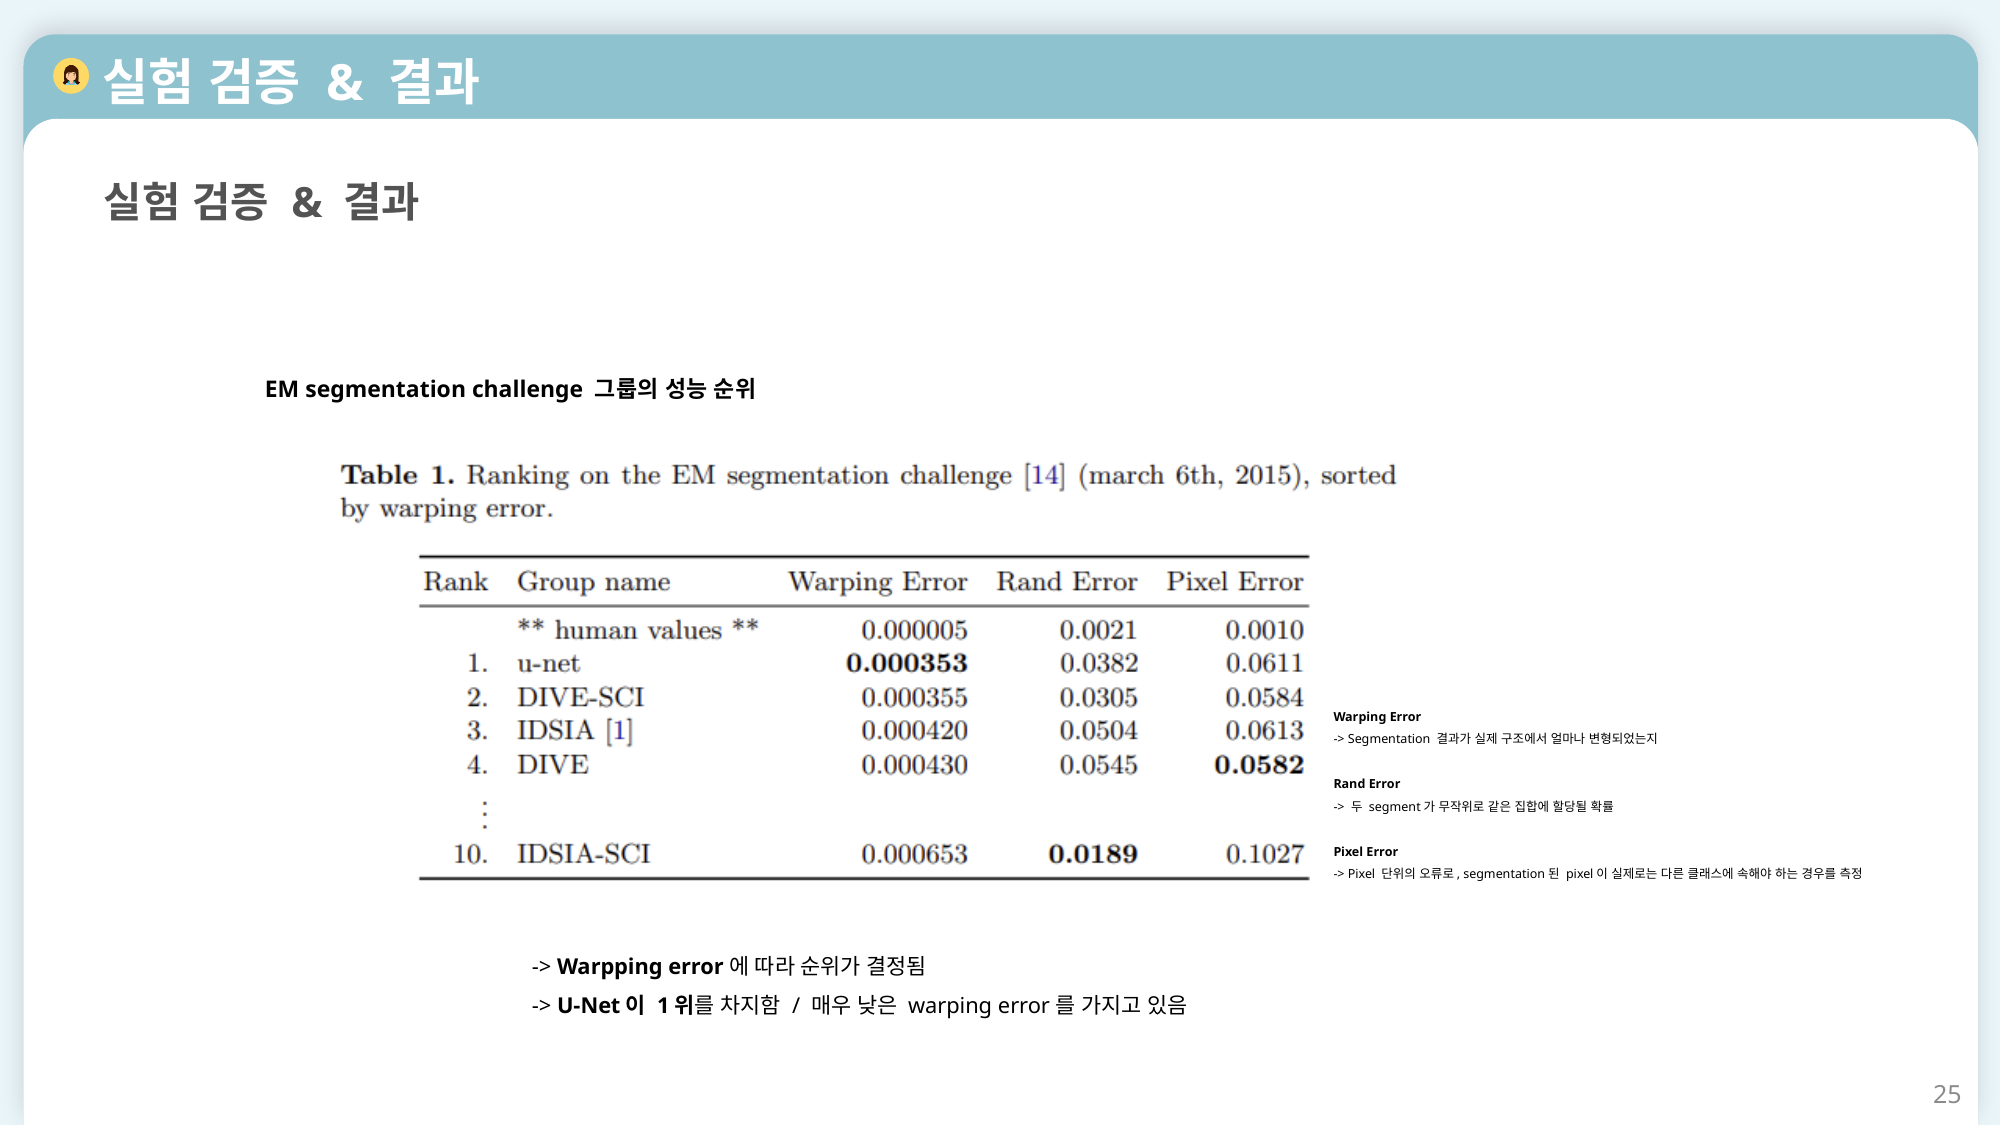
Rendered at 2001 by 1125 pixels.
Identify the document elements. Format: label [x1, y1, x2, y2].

text_box [23, 34, 1979, 1125]
picture [318, 448, 1407, 896]
